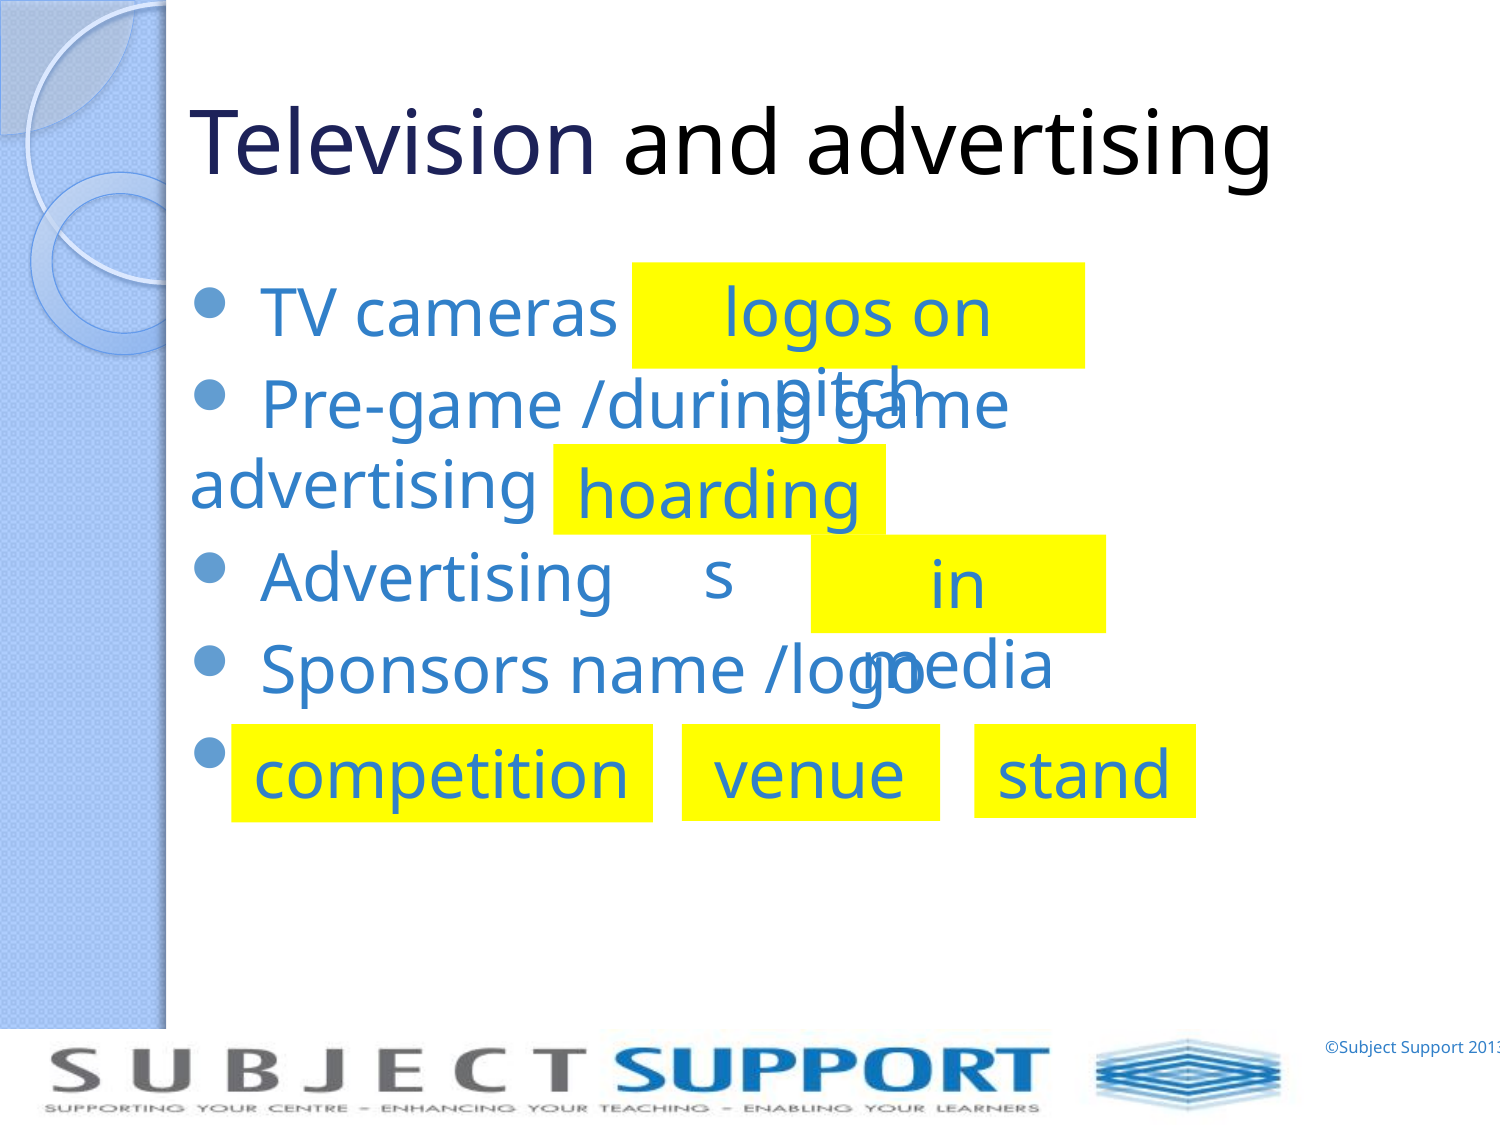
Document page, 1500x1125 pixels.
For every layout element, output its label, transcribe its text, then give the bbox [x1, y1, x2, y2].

list TV cameras – Pre-game /during game advertising Advertising Sponsors name /logo Sponsor: [174, 262, 1371, 1005]
title Television and advertising [174, 45, 1425, 233]
text_box competition [231, 724, 653, 823]
text_box in media [810, 534, 1107, 634]
text_box hoardings [553, 444, 886, 535]
text_box venue [681, 724, 941, 821]
picture [0, 1029, 1311, 1125]
text_box stand [974, 724, 1196, 818]
text_box logos on pitch [632, 262, 1086, 369]
